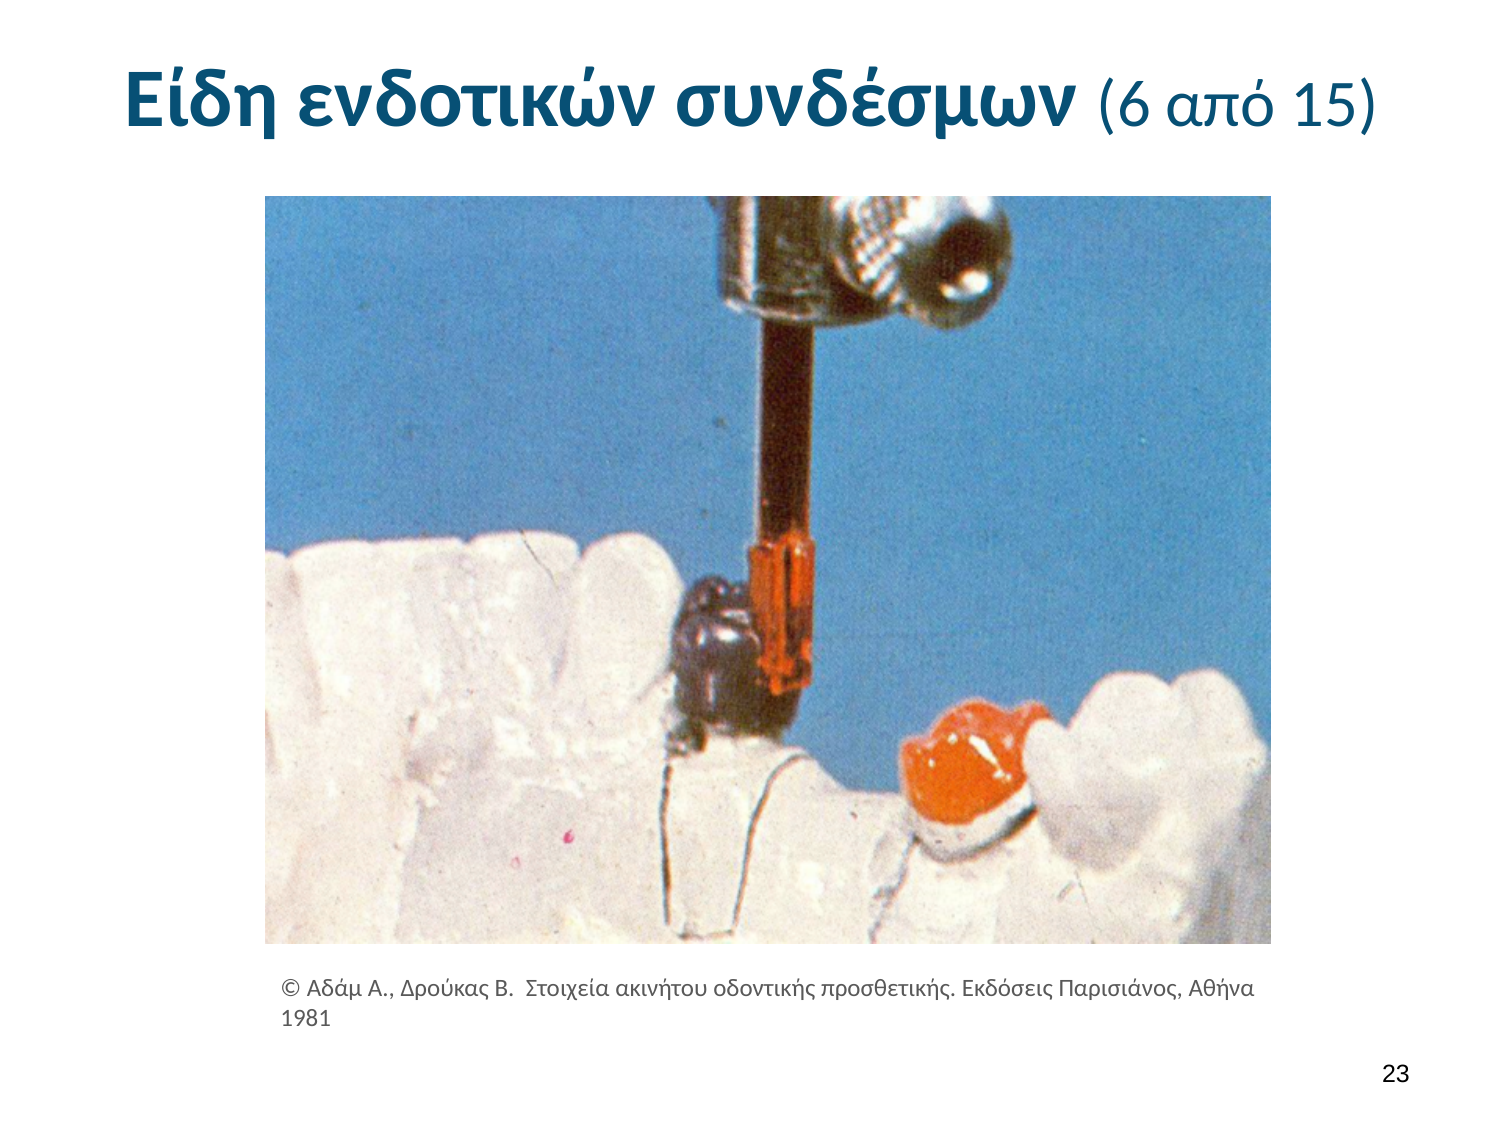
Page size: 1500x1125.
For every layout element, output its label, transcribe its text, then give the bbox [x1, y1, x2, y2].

text_box © Αδάμ Α., Δρούκας Β. Στοιχεία ακινήτου οδοντικής προσθετικής. Εκδόσεις Παρισιάνος, Αθήνα 1981 [265, 964, 1282, 1039]
slide_number 22 [1074, 1042, 1425, 1103]
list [265, 196, 1272, 944]
title Είδη ενδοτικών συνδέσμων (6 από 15) [76, 19, 1427, 169]
